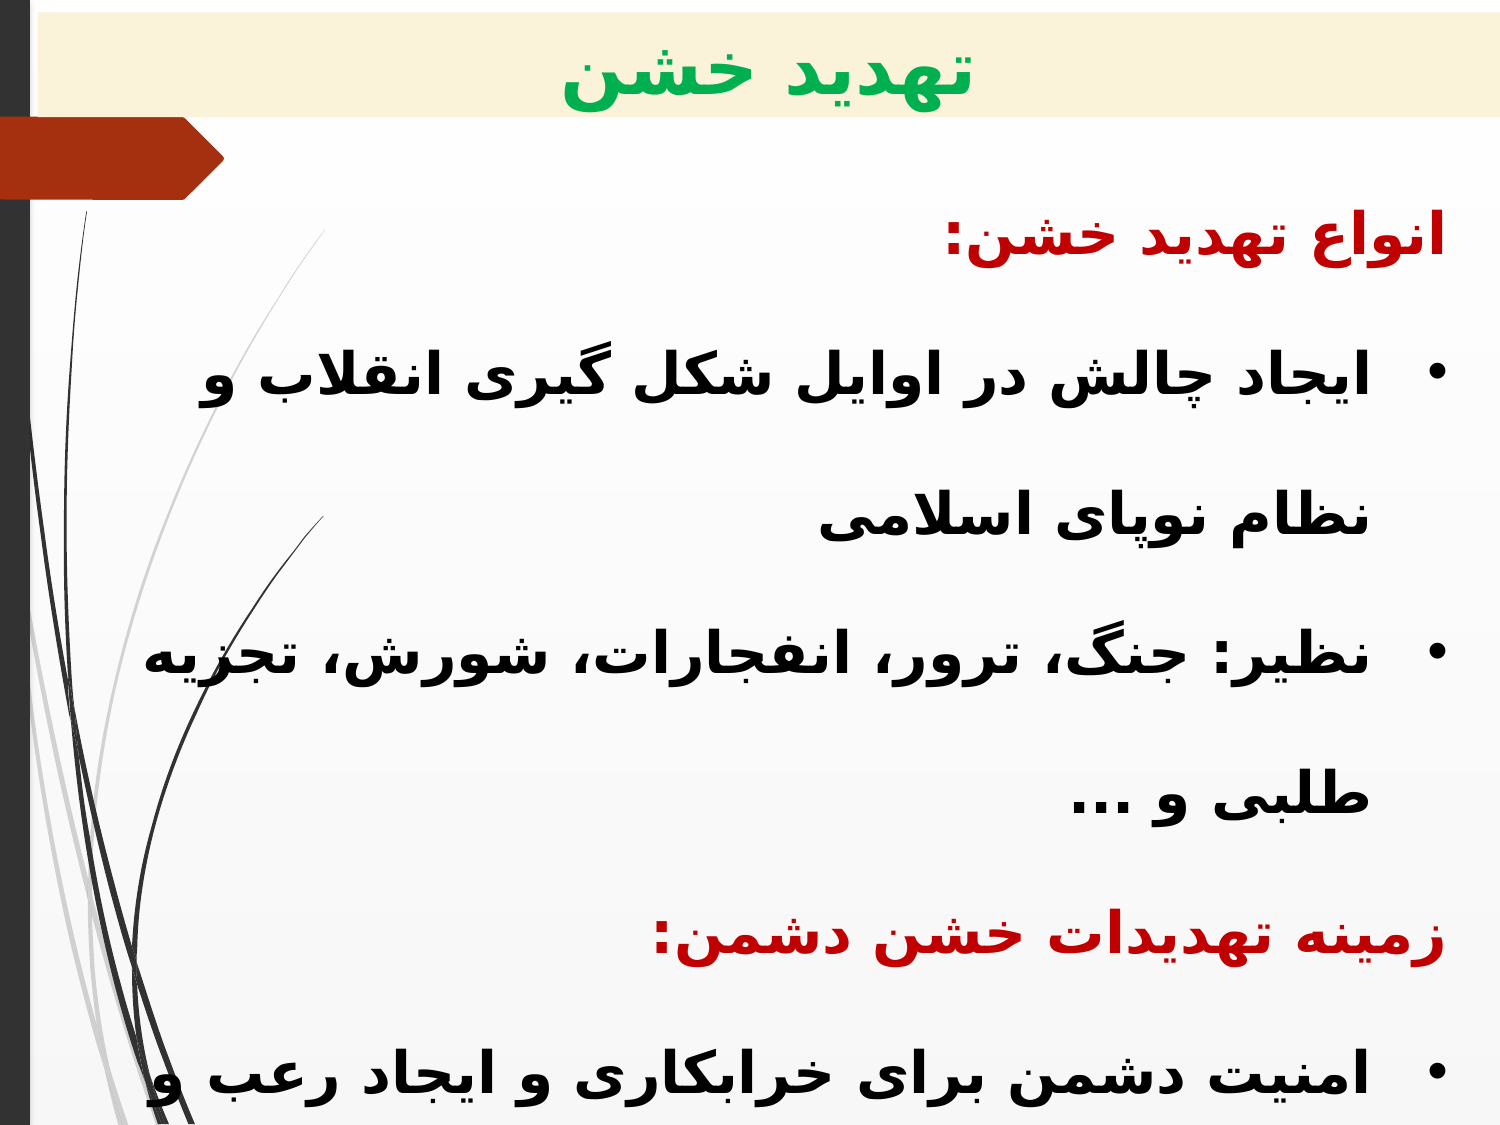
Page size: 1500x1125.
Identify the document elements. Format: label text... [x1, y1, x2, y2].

text_box تهدید خشن [37, 12, 1500, 118]
text_box انواع تهدید خشن: ایجاد چالش در اوایل شکل گیری انقلاب و نظام نوپای اسلامی نظیر: جنگ، ترور، انفجارات، شورش، تجزیه طلبی و ... زمینه تهدیدات خشن دشمن: امنیت دشمن برای خرابکاری و ایجاد رعب و وحشت در میان مردم تکیه به نقاط ضعف موجود در درون نوپایی نظام برنامه پیشروی هایی را از طریق جنگ، کودتا و ترور در داخل [37, 118, 1463, 1125]
